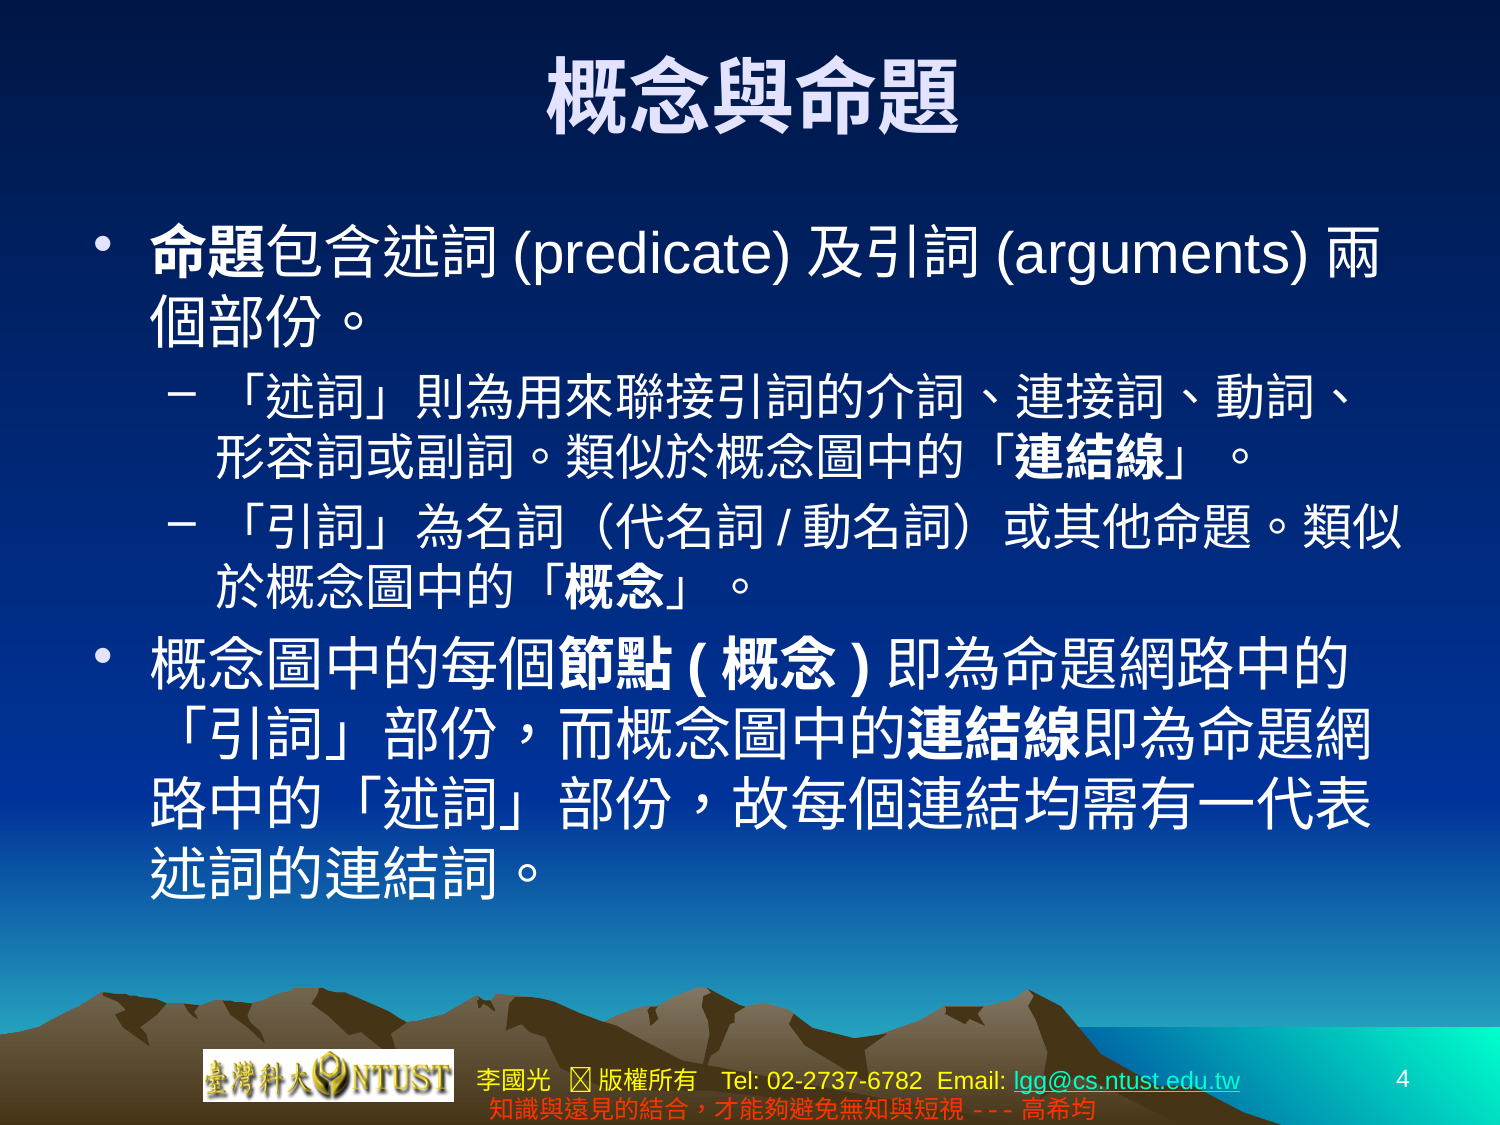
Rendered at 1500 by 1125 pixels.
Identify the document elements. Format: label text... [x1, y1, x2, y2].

slide_number 4 [1074, 1024, 1426, 1101]
list 命題包含述詞(predicate)及引詞(arguments)兩個部份。 「述詞」則為用來聯接引詞的介詞、連接詞、動詞、形容詞或副詞。類似於概念圖中的「連結線」。 「引詞」為名詞（代名詞/動名詞）或其他命題。類似於概念圖中的「概念」。 概念圖中的每個節點(概念)即為命題網路中的「引詞」部份，而概念圖中的連結線即為命題網路中的「述詞」部份，故每個連結均需有一代表述詞的連結詞。 [77, 207, 1429, 946]
title 概念與命題 [77, 0, 1429, 188]
picture [203, 1049, 454, 1102]
